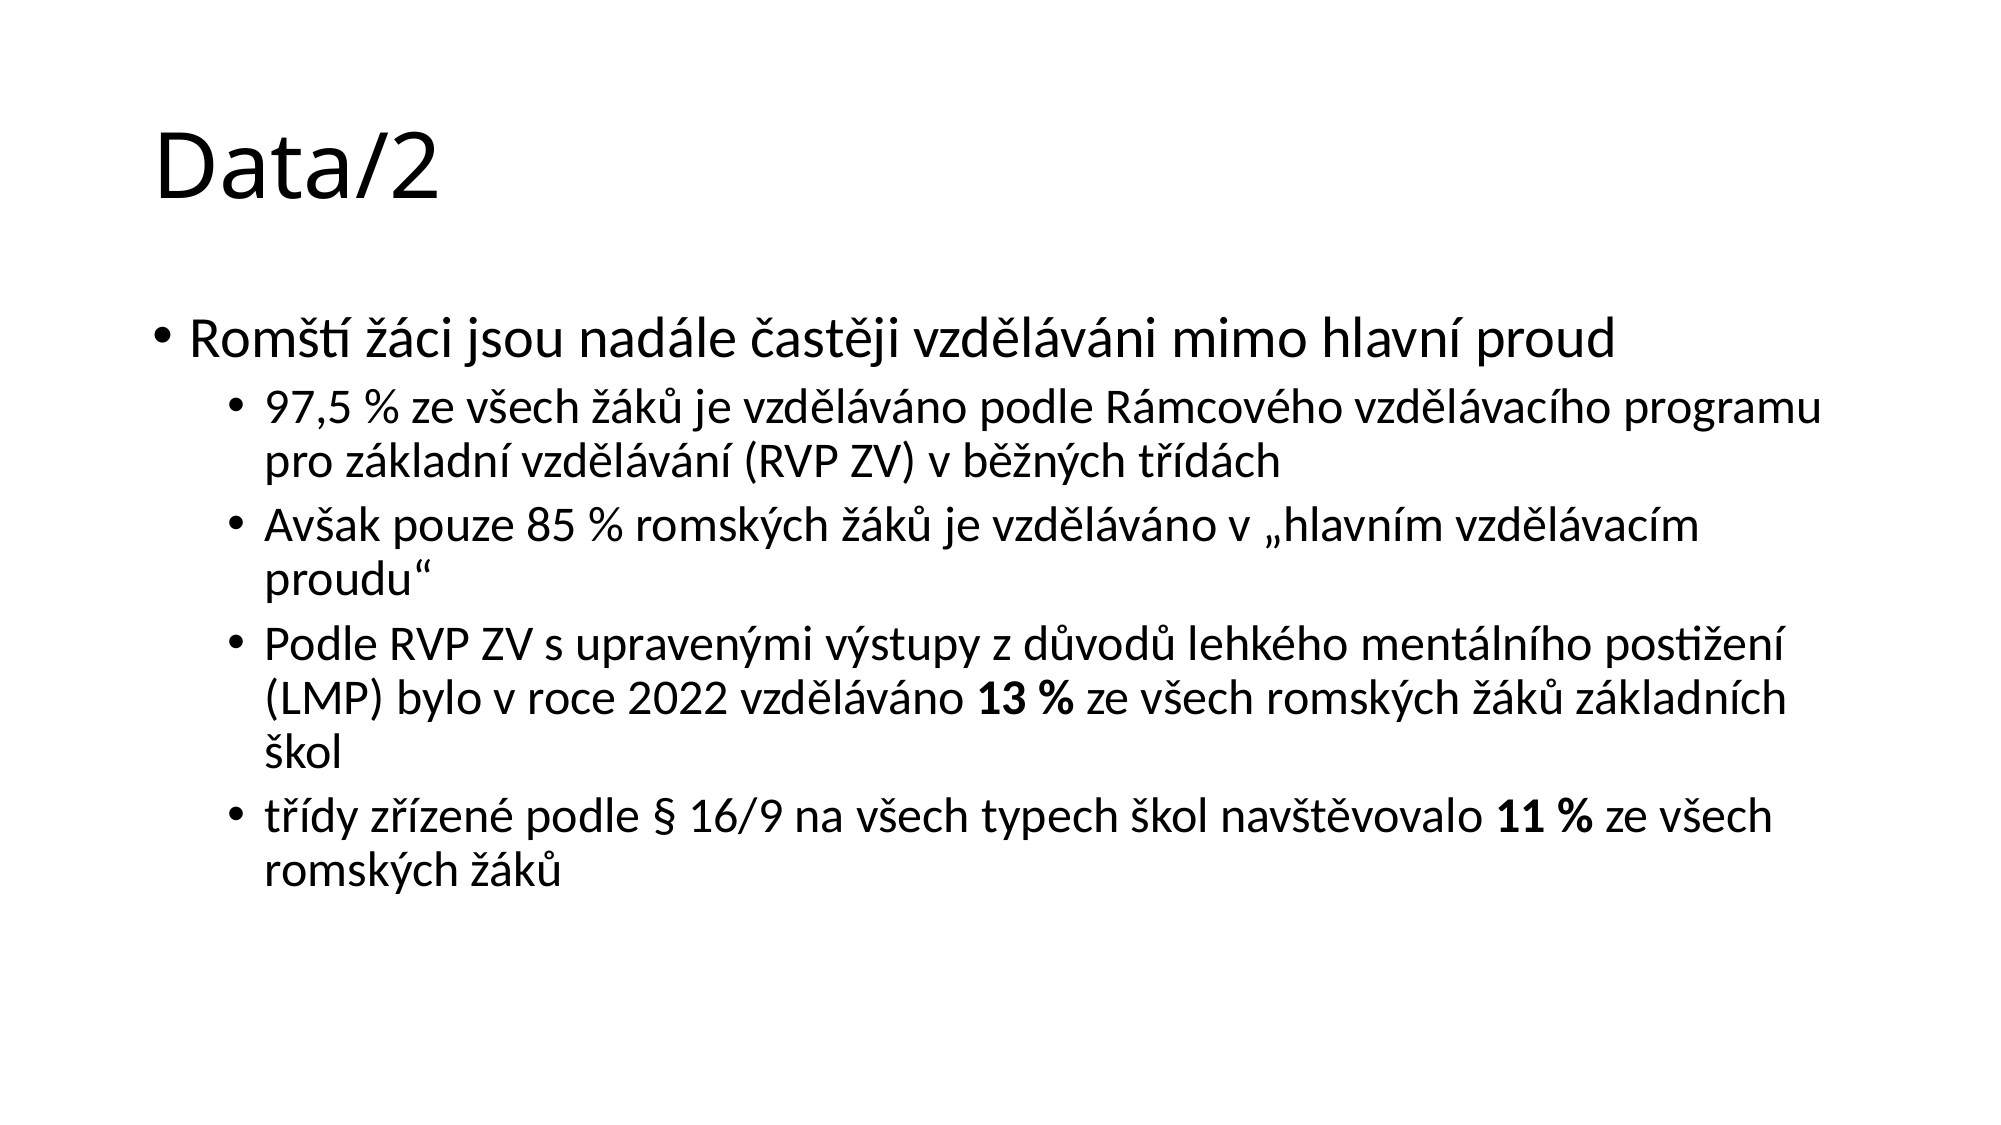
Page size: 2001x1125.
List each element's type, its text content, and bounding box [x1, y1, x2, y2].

list Romští žáci jsou nadále častěji vzděláváni mimo hlavní proud 97,5 % ze všech žáků je vzděláváno podle Rámcového vzdělávacího programu pro základní vzdělávání (RVP ZV) v běžných třídách Avšak pouze 85 % romských žáků je vzděláváno v „hlavním vzdělávacím proudu“ Podle RVP ZV s upravenými výstupy z důvodů lehkého mentálního postižení (LMP) bylo v roce 2022 vzděláváno 13 % ze všech romských žáků základních škol třídy zřízené podle § 16/9 na všech typech škol navštěvovalo 11 % ze všech romských žáků [137, 299, 1863, 1014]
title Data/2 [137, 59, 1863, 278]
